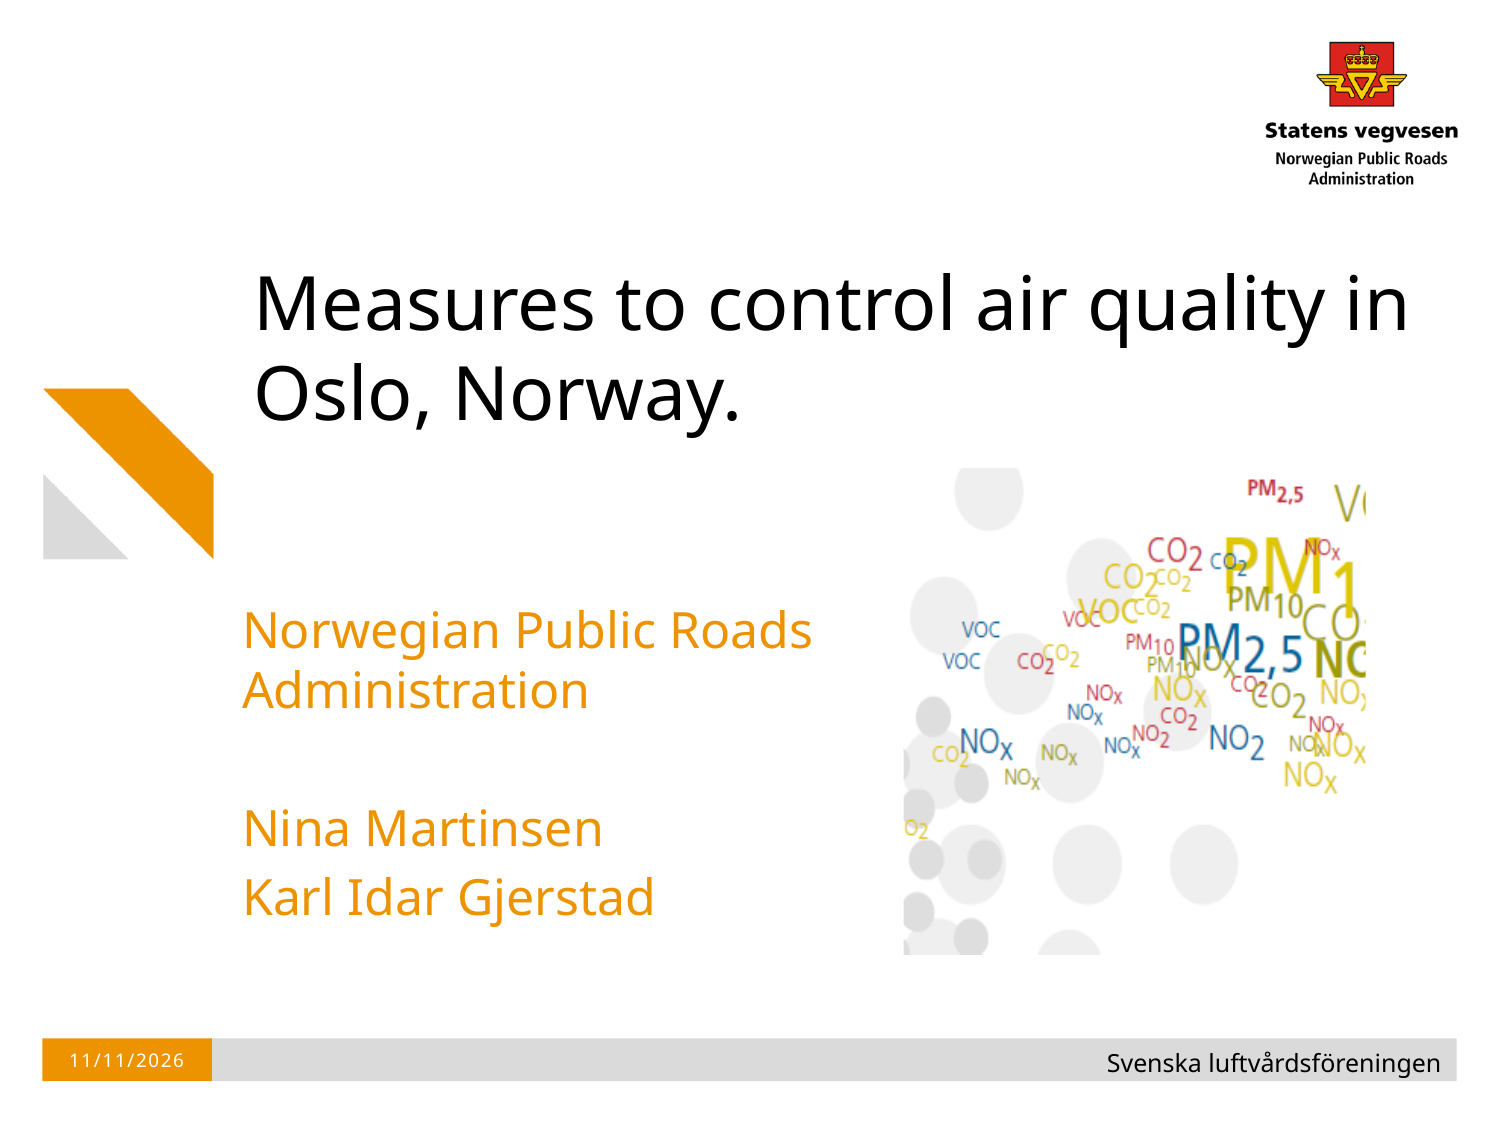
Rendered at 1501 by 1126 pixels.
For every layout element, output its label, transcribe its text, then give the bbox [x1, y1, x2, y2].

picture [903, 467, 1366, 956]
subtitle Norwegian Public Roads Administration Nina Martinsen Karl Idar Gjerstad [242, 598, 876, 788]
footer Svenska luftvårdsföreningen [253, 1047, 1443, 1076]
picture [0, 0, 227, 577]
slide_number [42, 1047, 211, 1076]
title Measures to control air quality in Oslo, Norway. [253, 255, 1436, 445]
picture [1265, 41, 1458, 185]
